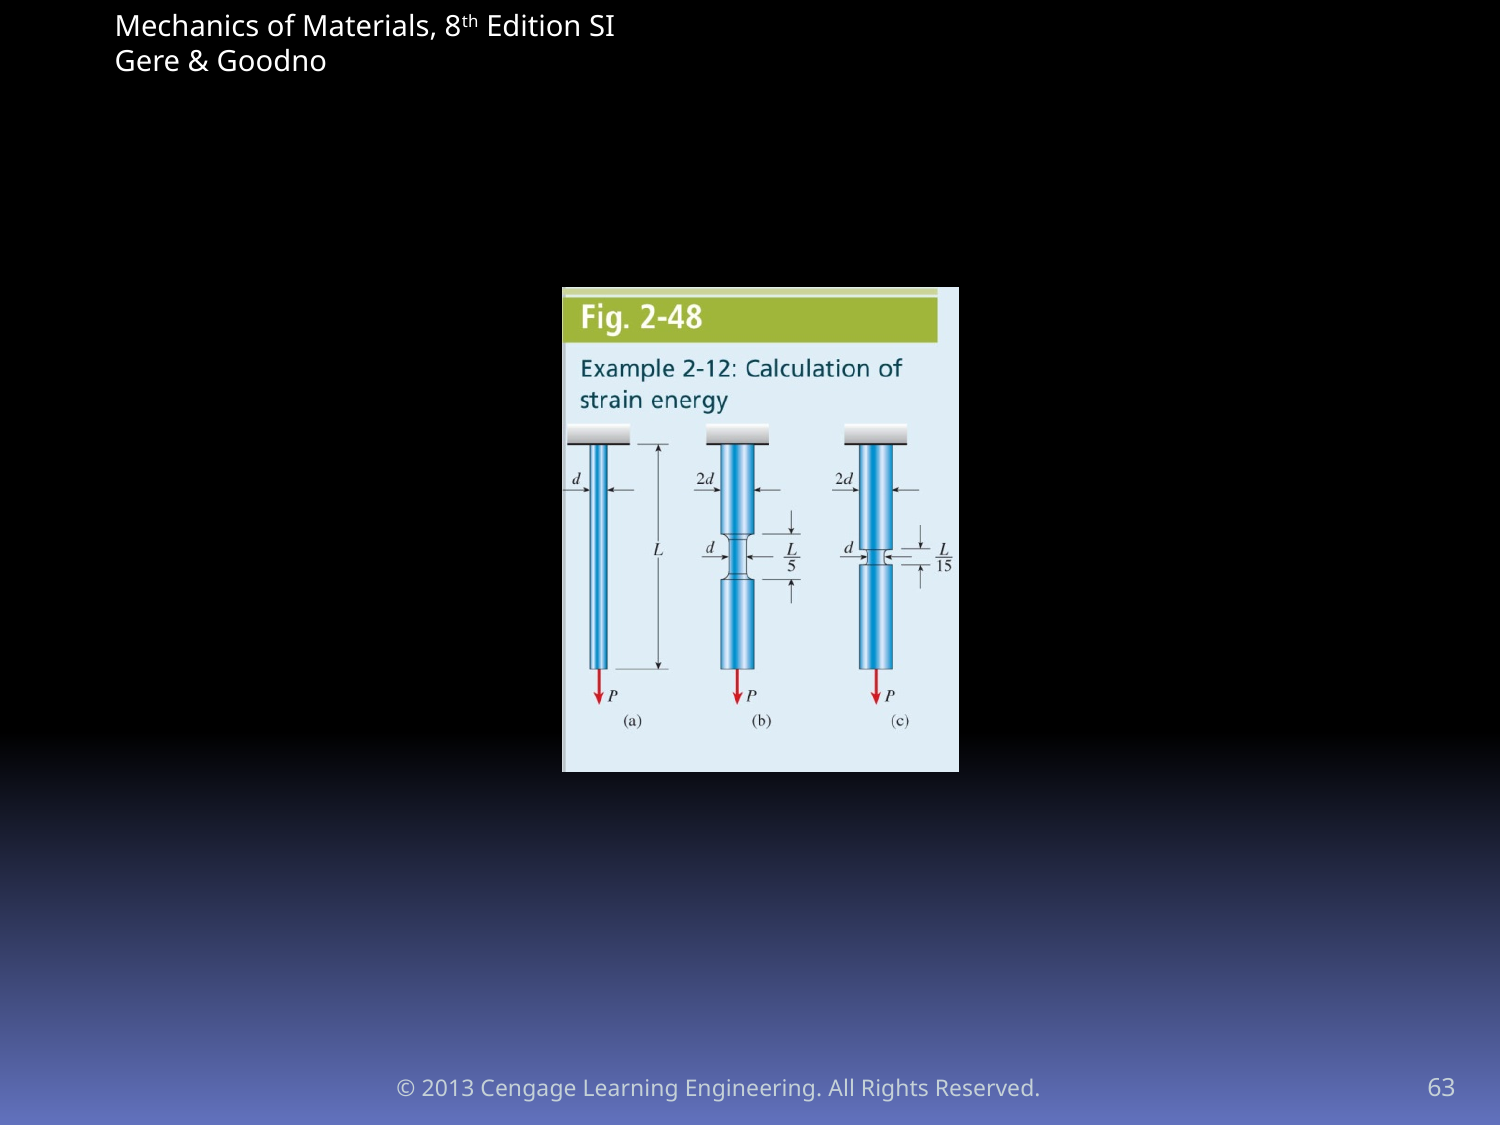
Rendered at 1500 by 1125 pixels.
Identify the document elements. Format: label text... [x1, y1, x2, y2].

slide_number 63 [1412, 1052, 1488, 1113]
picture [562, 286, 959, 773]
text_box Mechanics of Materials, 8th Edition SI Gere & Goodno [99, 0, 1450, 85]
footer © 2013 Cengage Learning Engineering. All Rights Reserved. [150, 1052, 1063, 1113]
